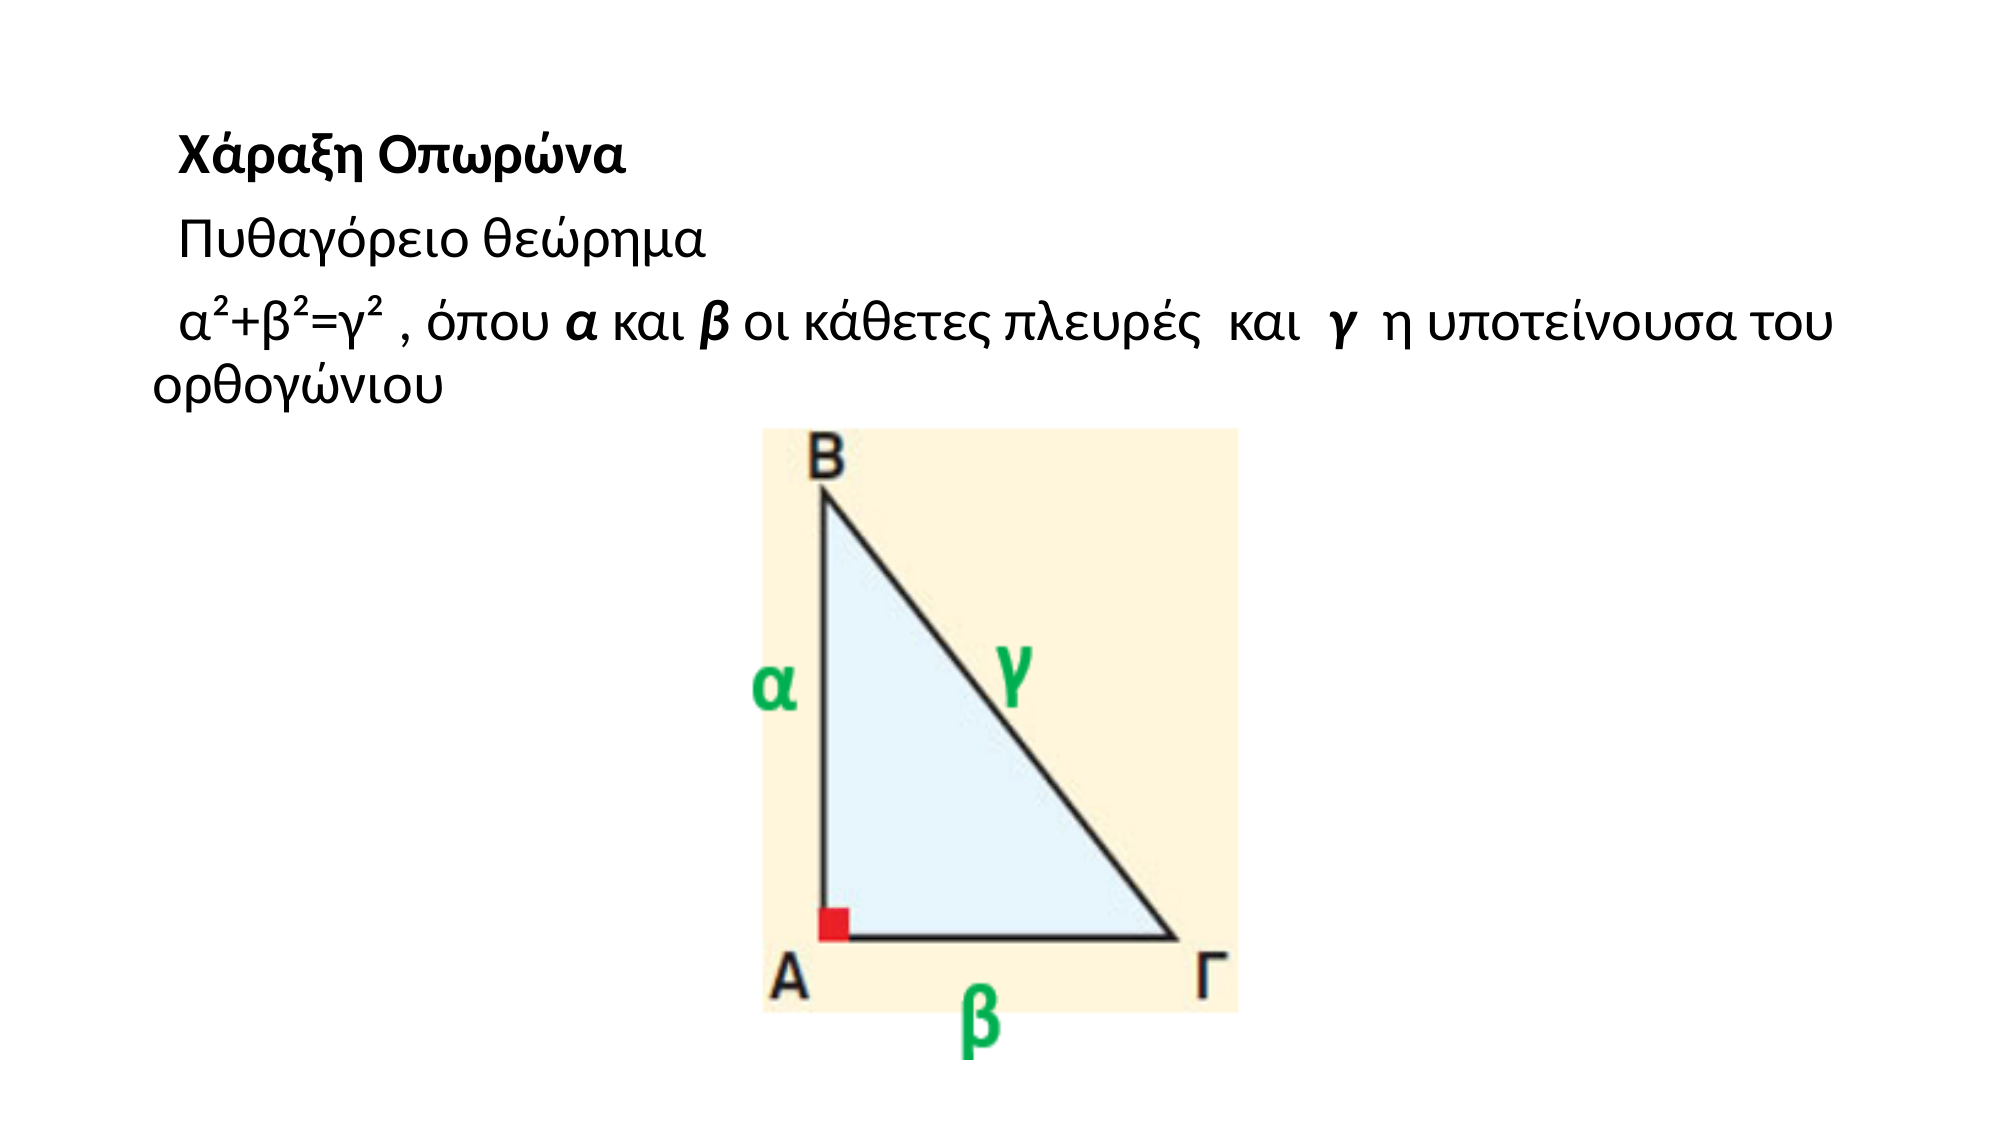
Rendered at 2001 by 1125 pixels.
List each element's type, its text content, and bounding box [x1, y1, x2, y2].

list Χάραξη Οπωρώνα Πυθαγόρειο θεώρημα α²+β²=γ² , όπου α και β οι κάθετες πλευρές και γ η υποτείνουσα του ορθογώνιου [137, 115, 1863, 1014]
picture [690, 386, 1310, 1060]
